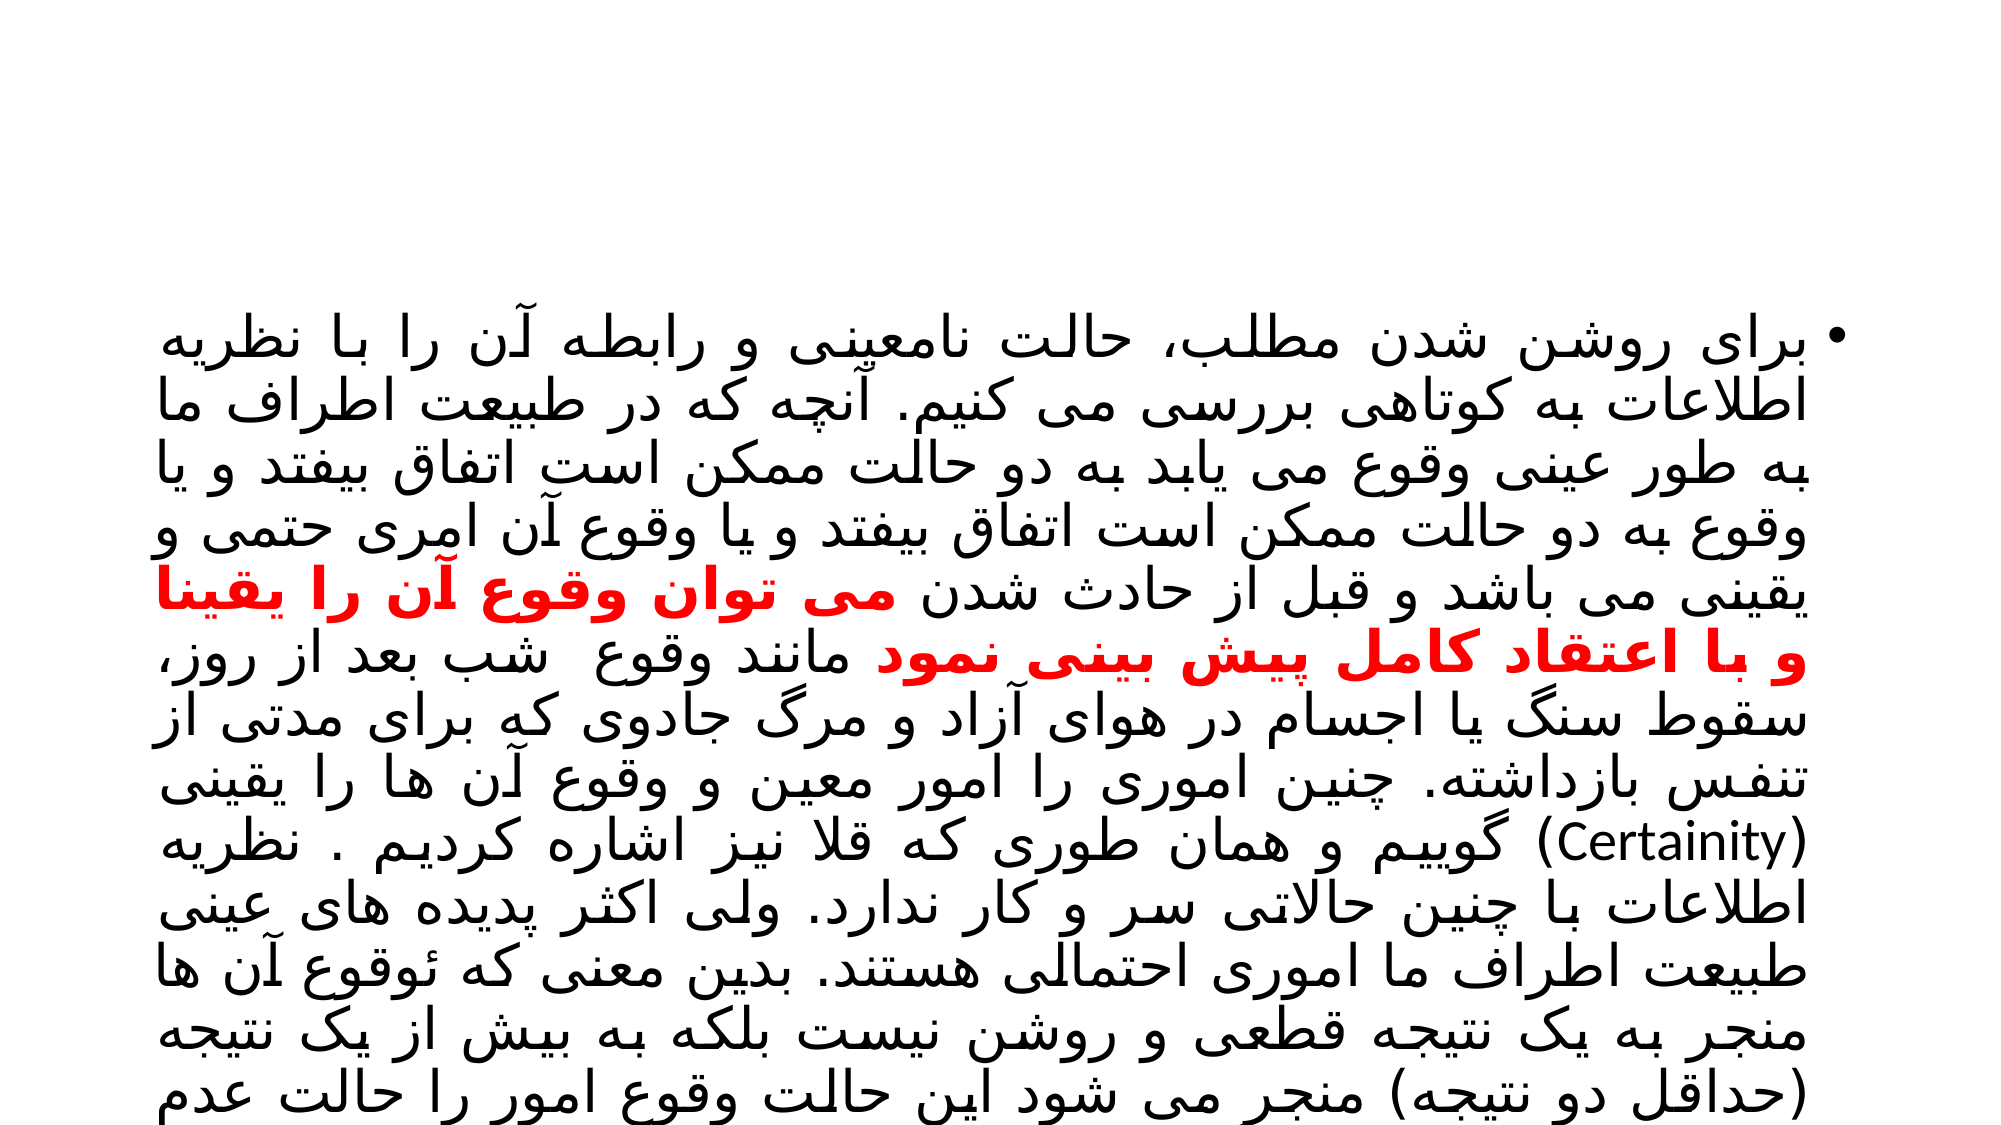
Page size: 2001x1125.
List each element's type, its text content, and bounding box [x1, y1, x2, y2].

list برای روشن شدن مطلب، حالت نامعینی و رابطه آن را با نظریه اطلاعات به کوتاهی بررسی می کنیم. آنچه که در طبیعت اطراف ما به طور عینی وقوع می یابد به دو حالت ممکن است اتفاق بیفتد و یا وقوع به دو حالت ممکن است اتفاق بیفتد و یا وقوع آن امری حتمی و یقینی می باشد و قبل از حادث شدن می توان وقوع آن را یقینا و با اعتقاد کامل پیش بینی نمود مانند وقوع شب بعد از روز، سقوط سنگ یا اجسام در هوای آزاد و مرگ جادوی که برای مدتی از تنفس بازداشته. چنین اموری را امور معین و وقوع آن ها را یقینی (Certainity) گوییم و همان طوری که قلا نیز اشاره کردیم . نظریه اطلاعات با چنین حالاتی سر و کار ندارد. ولی اکثر پدیده های عینی طبیعت اطراف ما اموری احتمالی هستند. بدین معنی که ئوقوع آن ها منجر به یک نتیجه قطعی و روشن نیست بلکه به بیش از یک نتیجه (حداقل دو نتیجه) منجر می شود این حالت وقوع امور را حالت عدم اطمینان (Uncertaintiy) گویند. [137, 299, 1863, 1014]
